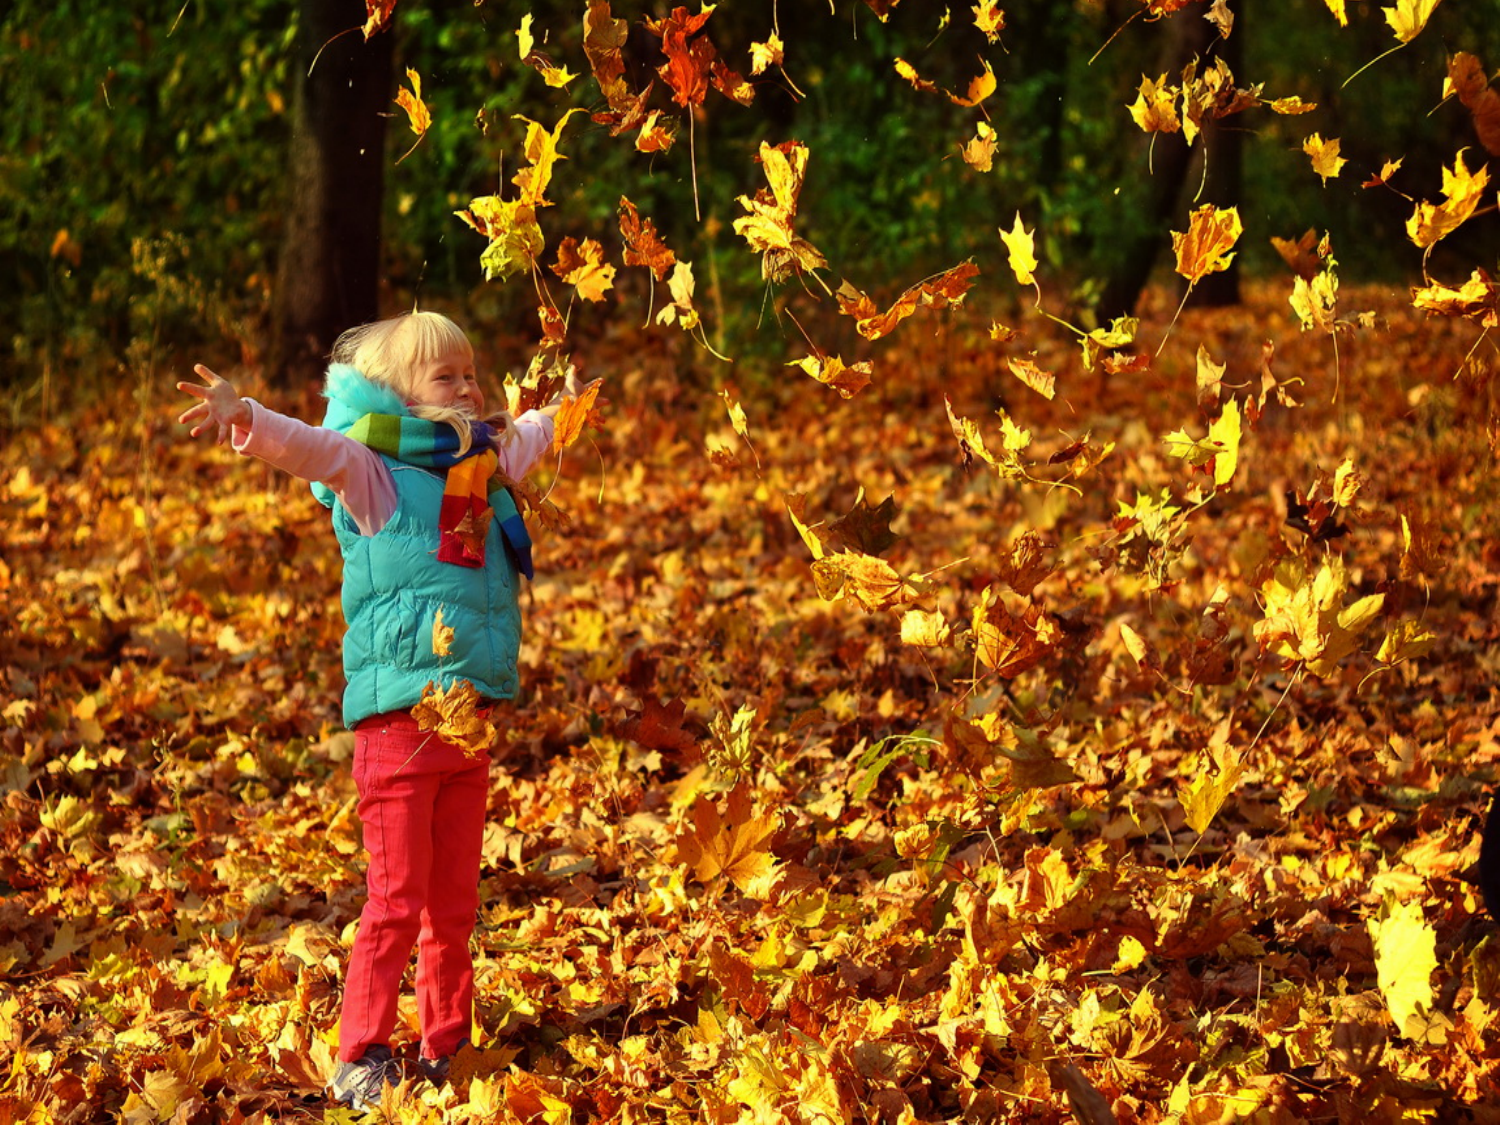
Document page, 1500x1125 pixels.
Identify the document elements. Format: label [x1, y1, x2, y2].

list [0, 0, 1500, 1125]
